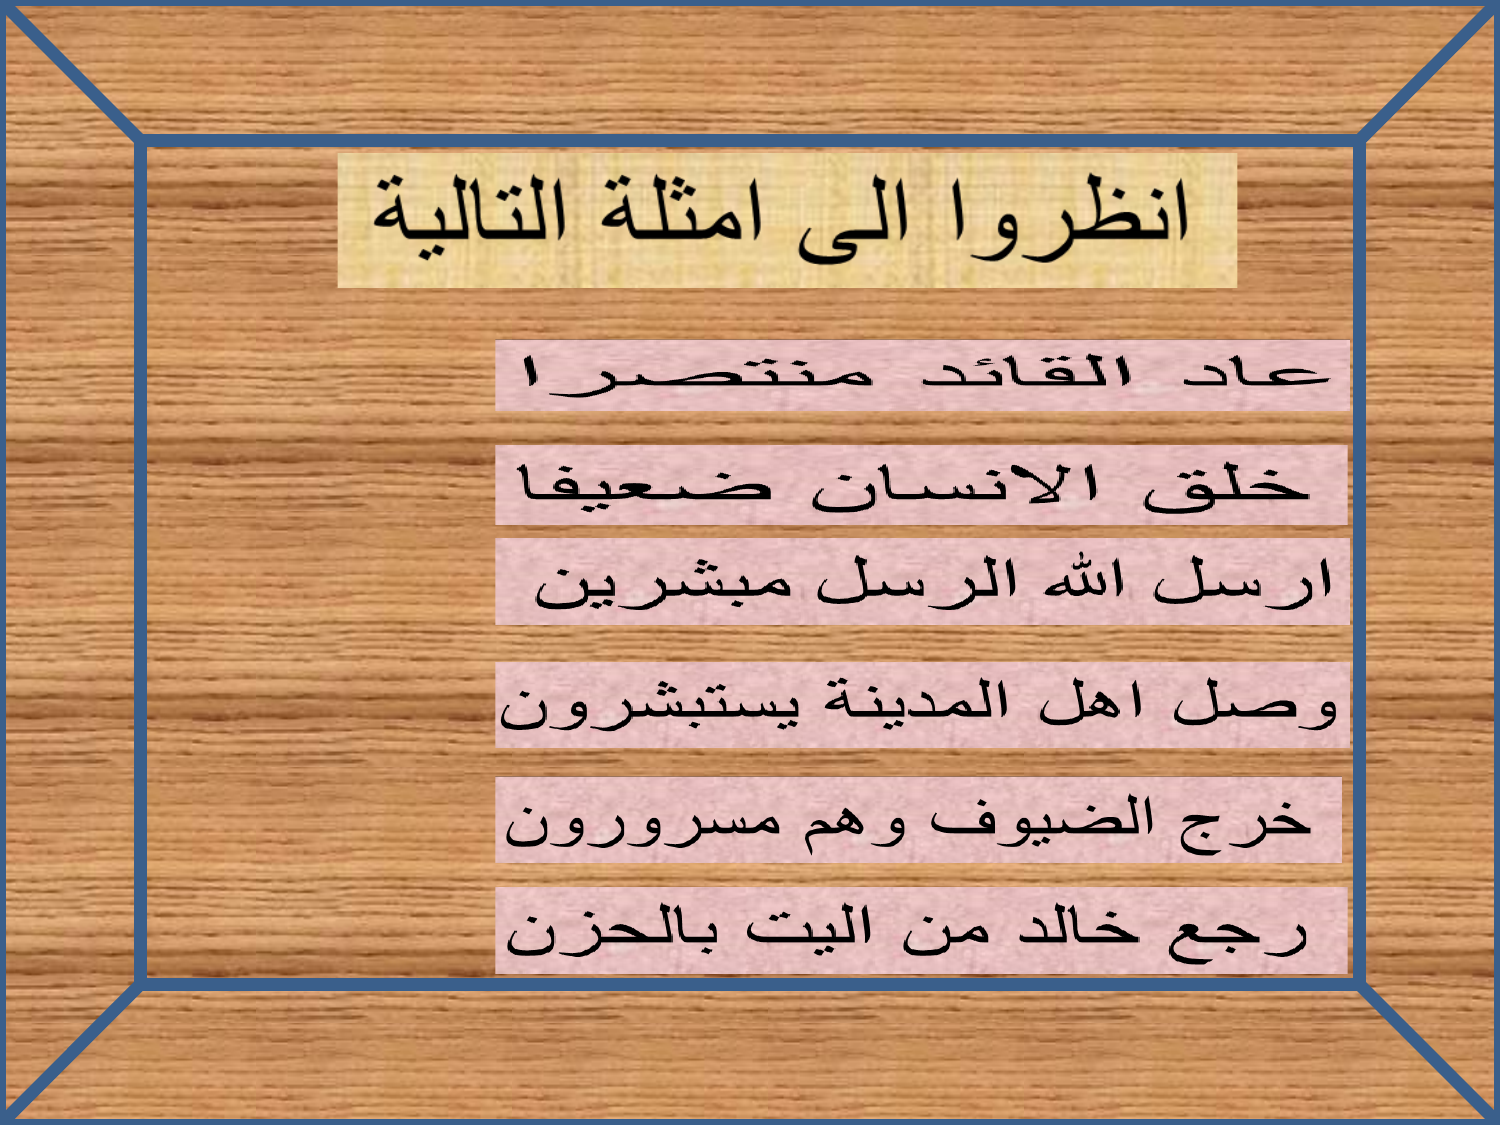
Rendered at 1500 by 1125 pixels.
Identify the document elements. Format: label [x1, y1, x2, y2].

picture [337, 153, 1238, 288]
picture [495, 887, 1348, 976]
picture [495, 337, 1351, 413]
text_box [0, 0, 1500, 1125]
picture [495, 774, 1348, 863]
picture [495, 537, 1351, 626]
picture [495, 662, 1351, 751]
picture [495, 444, 1348, 526]
